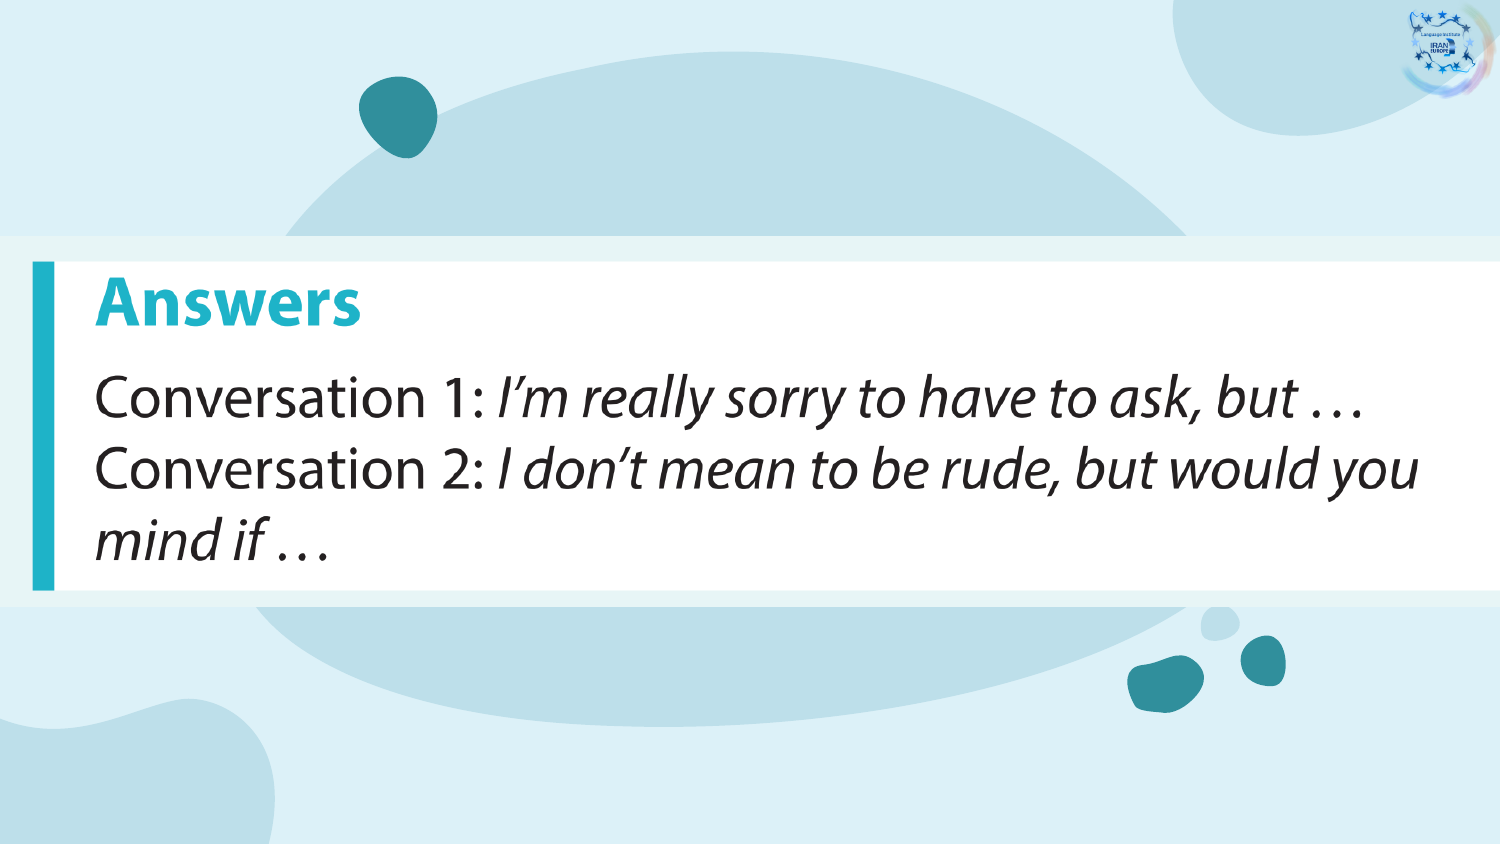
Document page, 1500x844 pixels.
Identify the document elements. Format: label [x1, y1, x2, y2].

picture [1396, 0, 1500, 101]
picture [0, 236, 1500, 608]
